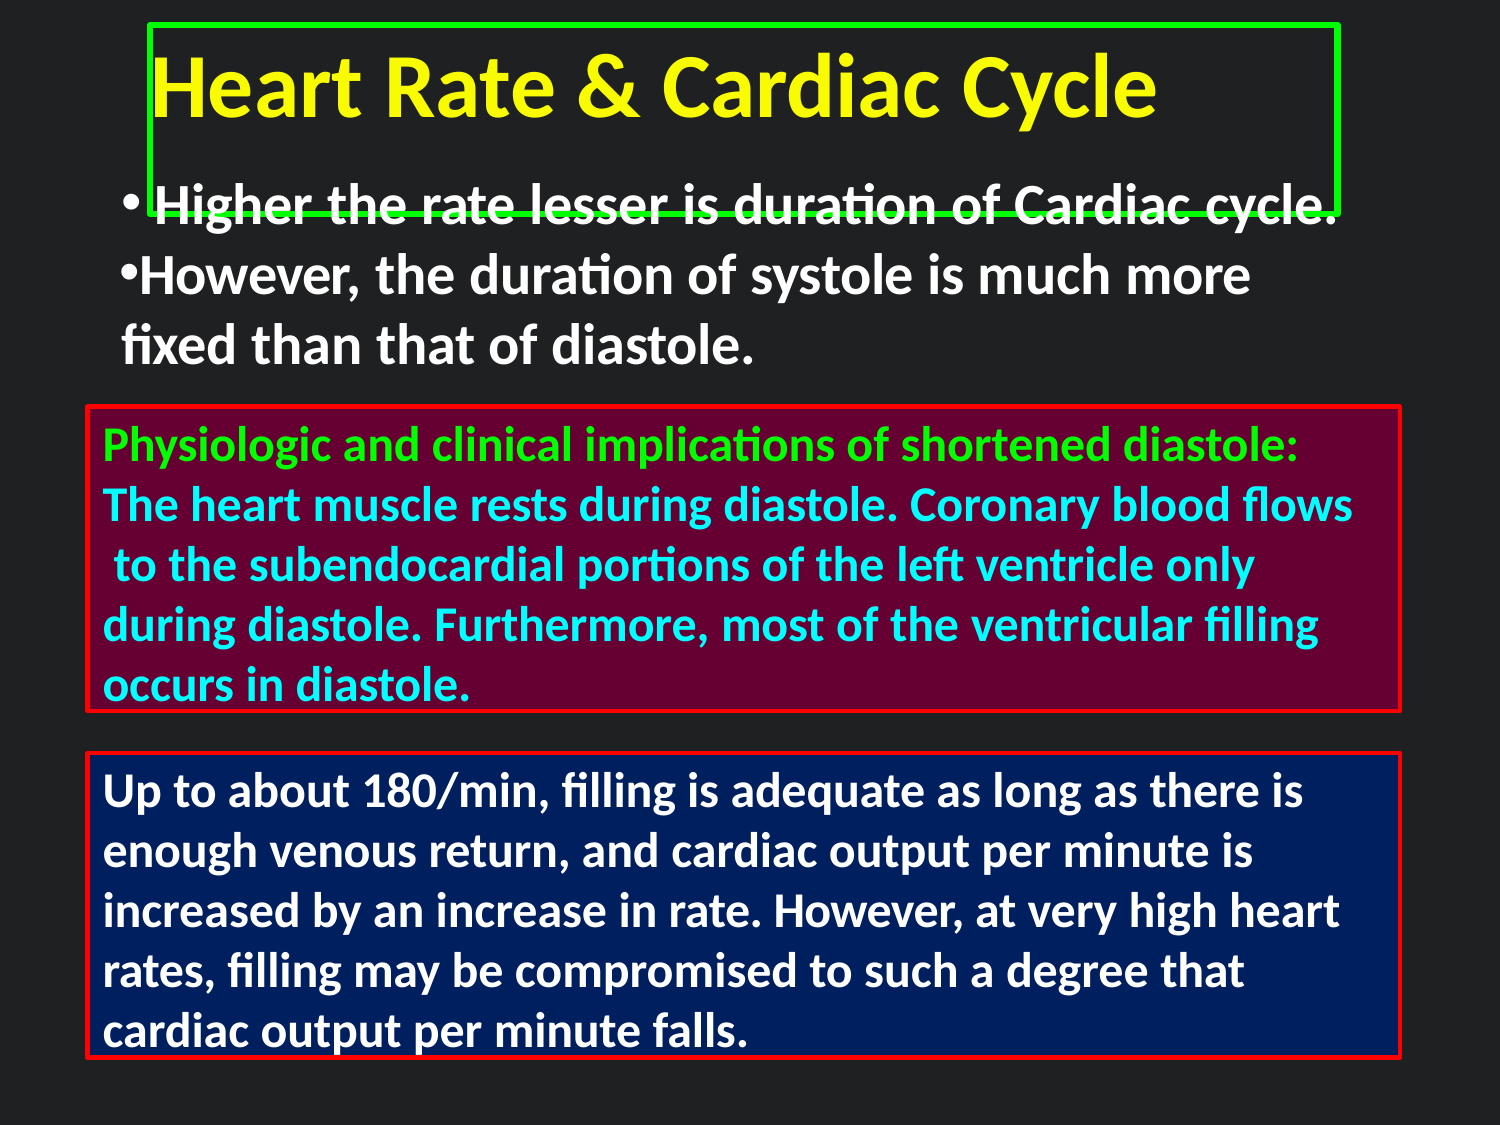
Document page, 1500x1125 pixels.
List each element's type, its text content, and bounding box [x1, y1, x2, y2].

text_box Higher the rate lesser is duration of Cardiac cycle. However, the duration of systole is much more fixed than that of diastole. [119, 164, 1351, 377]
title Heart Rate & Cardiac Cycle [150, 24, 1338, 164]
text_box Up to about 180/min, filling is adequate as long as there is enough venous return, and cardiac output per minute is increased by an increase in rate. However, at very high heart rates, filling may be compromised to such a degree that cardiac output per minute falls. [87, 753, 1400, 1058]
text_box Physiologic and clinical implications of shortened diastole: The heart muscle rests during diastole. Coronary blood flows to the subendocardial portions of the left ventricle only during diastole. Furthermore, most of the ventricular filling occurs in diastole. [87, 406, 1400, 712]
